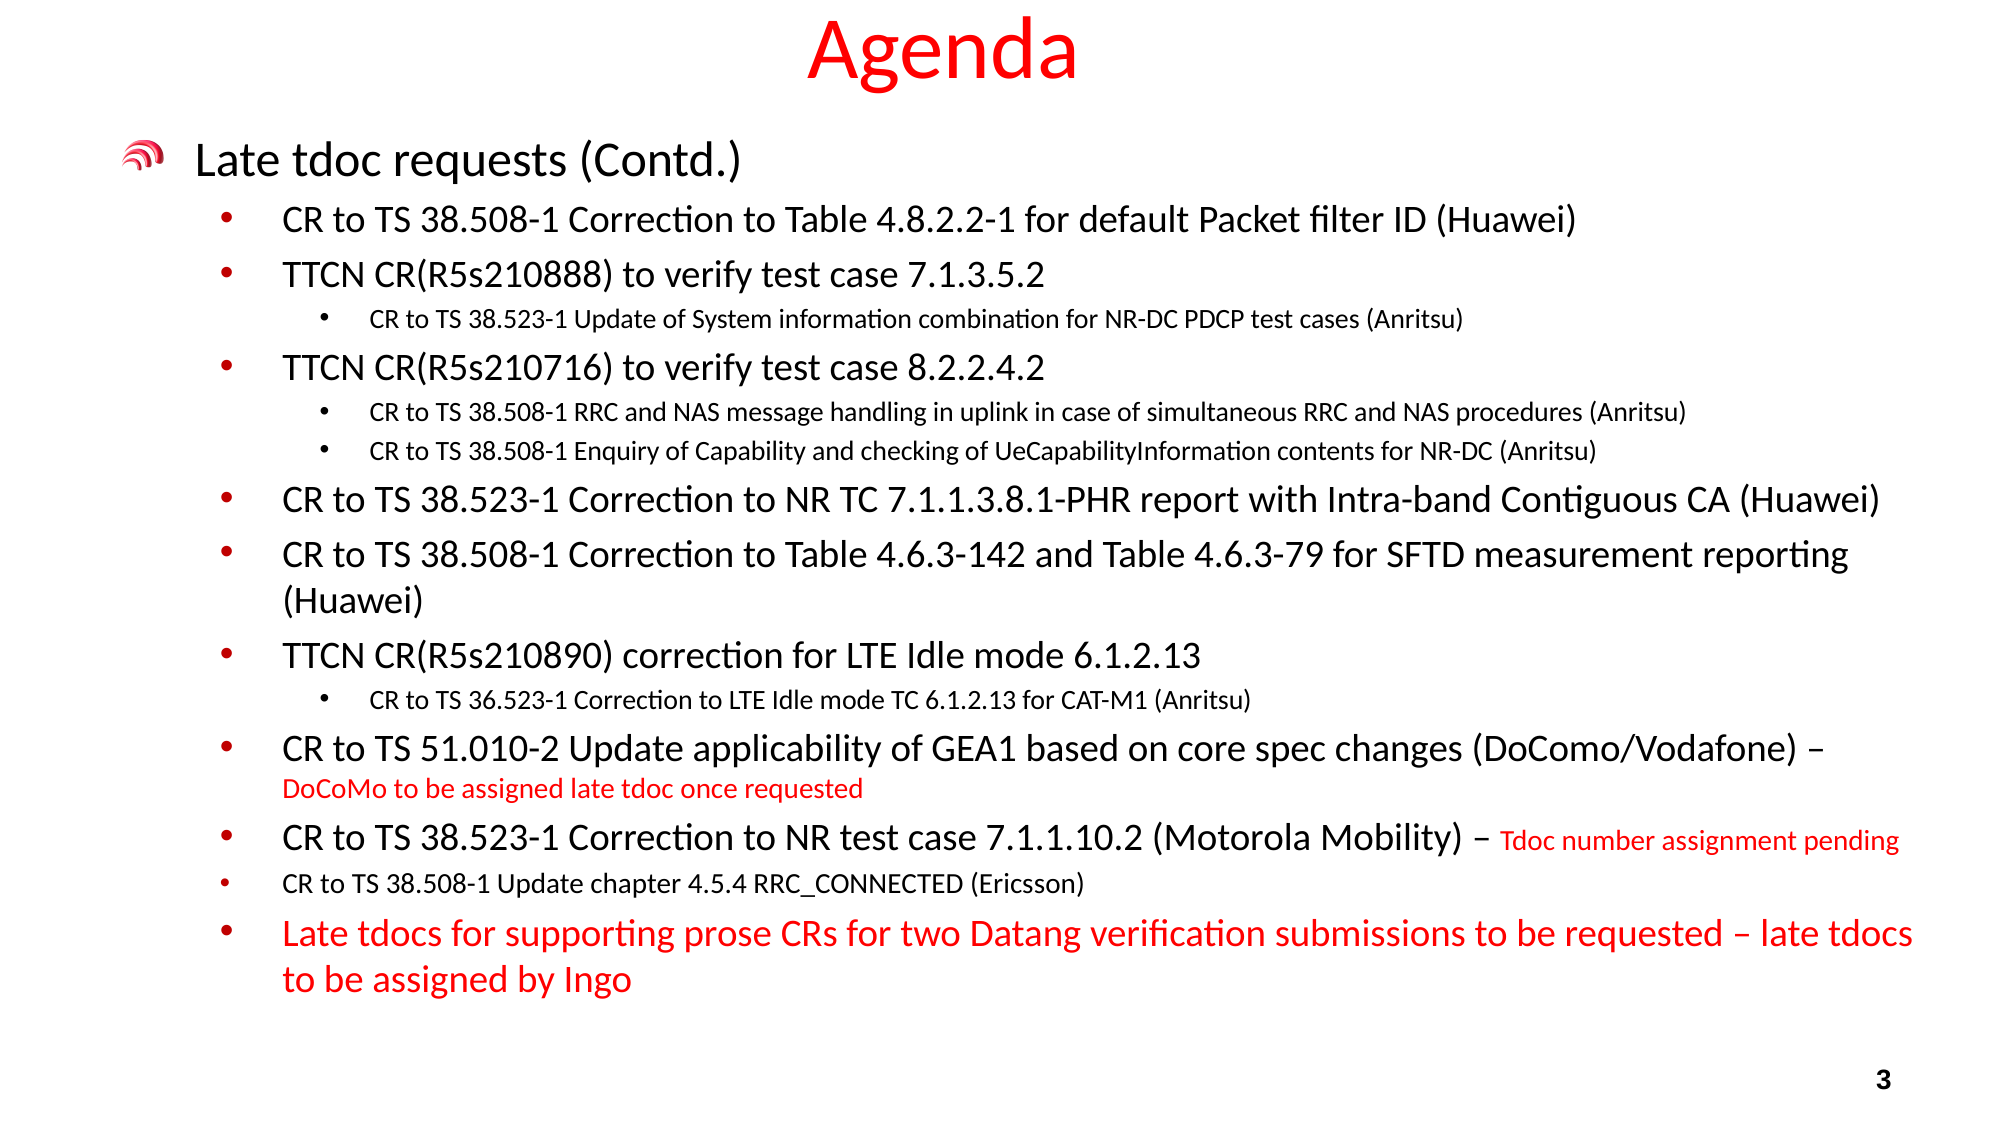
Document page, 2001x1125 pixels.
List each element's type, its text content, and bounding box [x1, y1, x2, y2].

list Late tdoc requests (Contd.) CR to TS 38.508-1 Correction to Table 4.8.2.2-1 for default Packet filter ID (Huawei) TTCN CR(R5s210888) to verify test case 7.1.3.5.2 CR to TS 38.523-1 Update of System information combination for NR-DC PDCP test cases (Anritsu) TTCN CR(R5s210716) to verify test case 8.2.2.4.2 CR to TS 38.508-1 RRC and NAS message handling in uplink in case of simultaneous RRC and NAS procedures (Anritsu) CR to TS 38.508-1 Enquiry of Capability and checking of UeCapabilityInformation contents for NR-DC (Anritsu) CR to TS 38.523-1 Correction to NR TC 7.1.1.3.8.1-PHR report with Intra-band Contiguous CA (Huawei) CR to TS 38.508-1 Correction to Table 4.6.3-142 and Table 4.6.3-79 for SFTD measurement reporting (Huawei) TTCN CR(R5s210890) correction for LTE Idle mode 6.1.2.13 CR to TS 36.523-1 Correction to LTE Idle mode TC 6.1.2.13 for CAT-M1 (Anritsu) CR to TS 51.010-2 Update applicability of GEA1 based on core spec changes (DoComo/Vodafone) – DoCoMo to be assigned late tdoc once requested CR to TS 38.523-1 Correction to NR test case 7.1.1.10.2 (Motorola Mobility) – Tdoc number assignment pending CR to TS 38.508-1 Update chapter 4.5.4 RRC_CONNECTED (Ericsson) Late tdocs for supporting prose CRs for two Datang verification submissions to be requested – late tdocs to be assigned by Ingo [104, 118, 1940, 1049]
title Agenda [287, 0, 1601, 86]
picture [119, 138, 155, 174]
